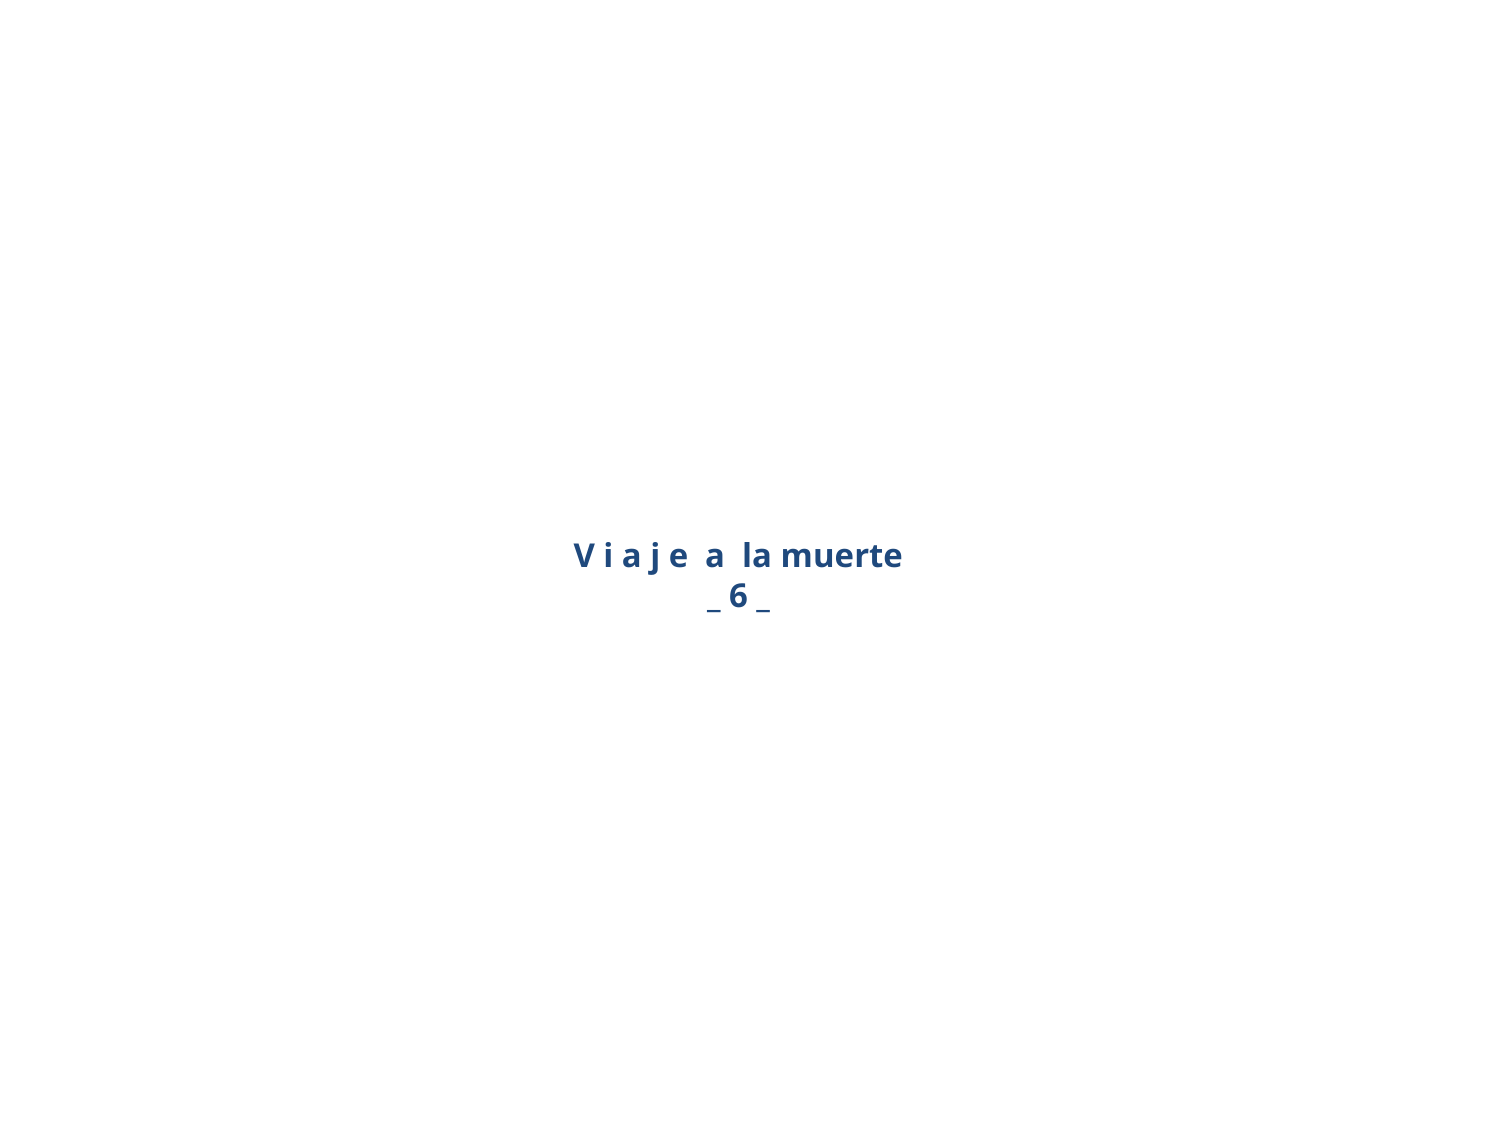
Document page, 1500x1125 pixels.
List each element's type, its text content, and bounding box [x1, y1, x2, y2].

title V i a j e a la muerte _ 6 _ [100, 526, 1377, 622]
